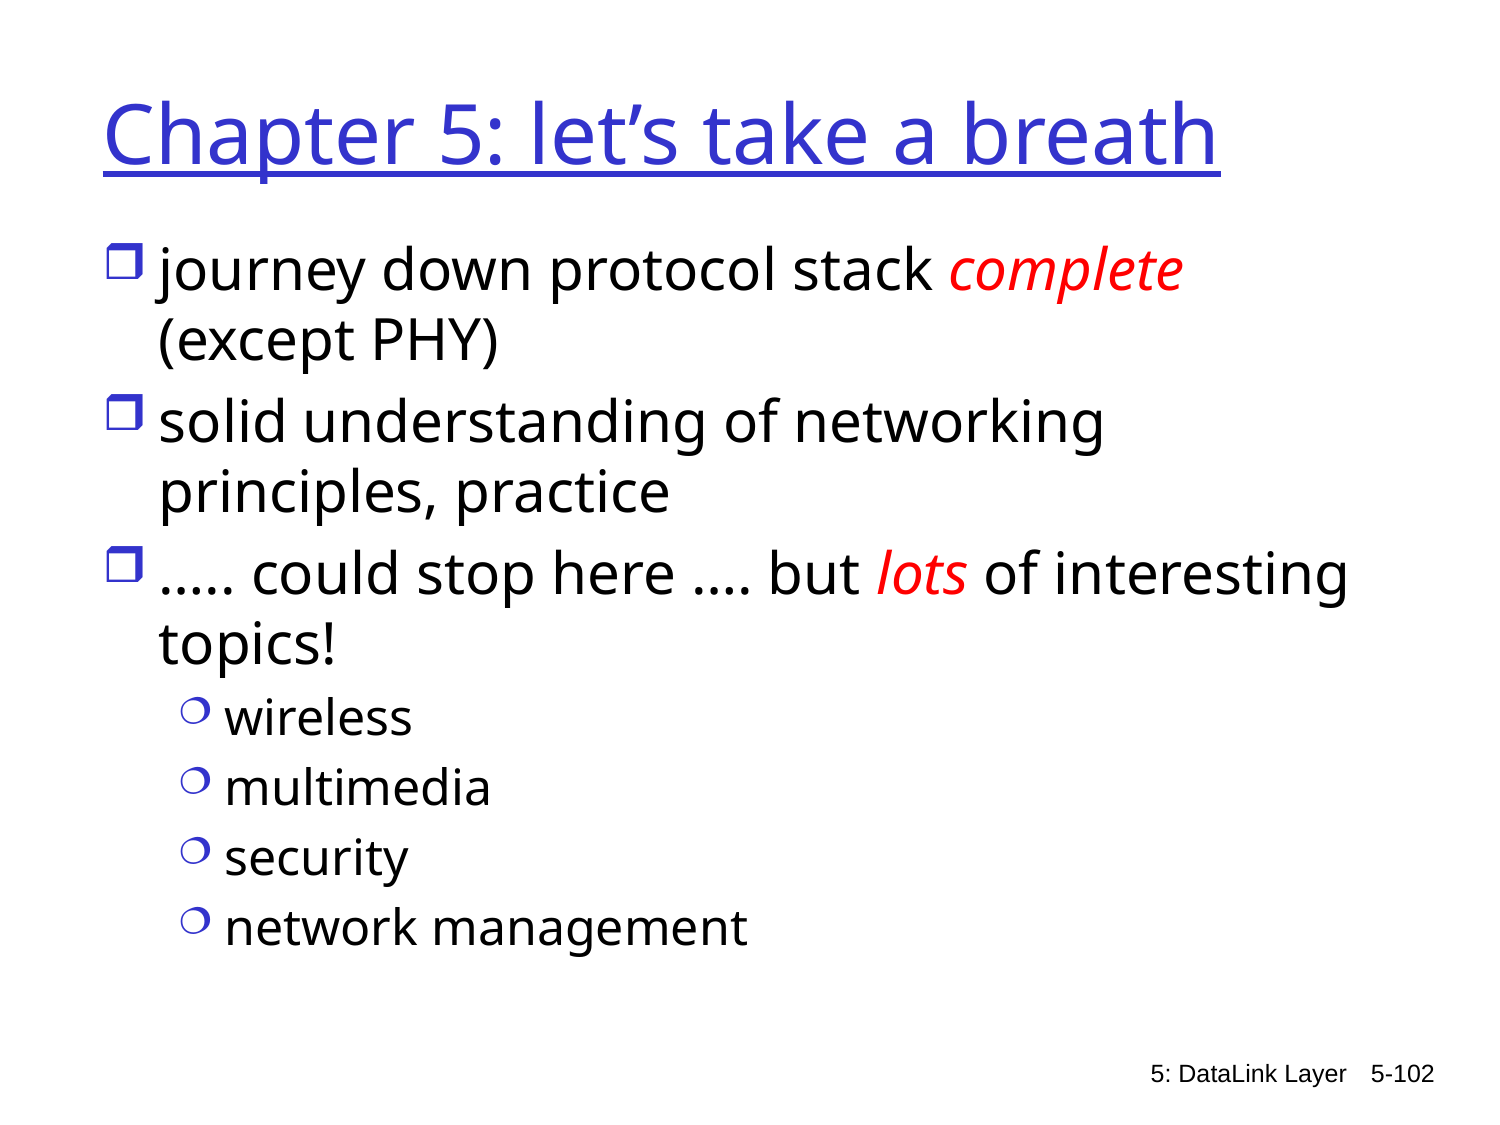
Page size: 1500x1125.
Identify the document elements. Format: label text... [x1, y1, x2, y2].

slide_number 5-102 [1339, 1050, 1450, 1125]
list journey down protocol stack complete (except PHY) solid understanding of networking principles, practice ….. could stop here …. but lots of interesting topics! wireless multimedia security network management [87, 224, 1389, 988]
title Chapter 5: let’s take a breath [87, 37, 1363, 224]
footer 5: DataLink Layer [887, 1050, 1339, 1125]
